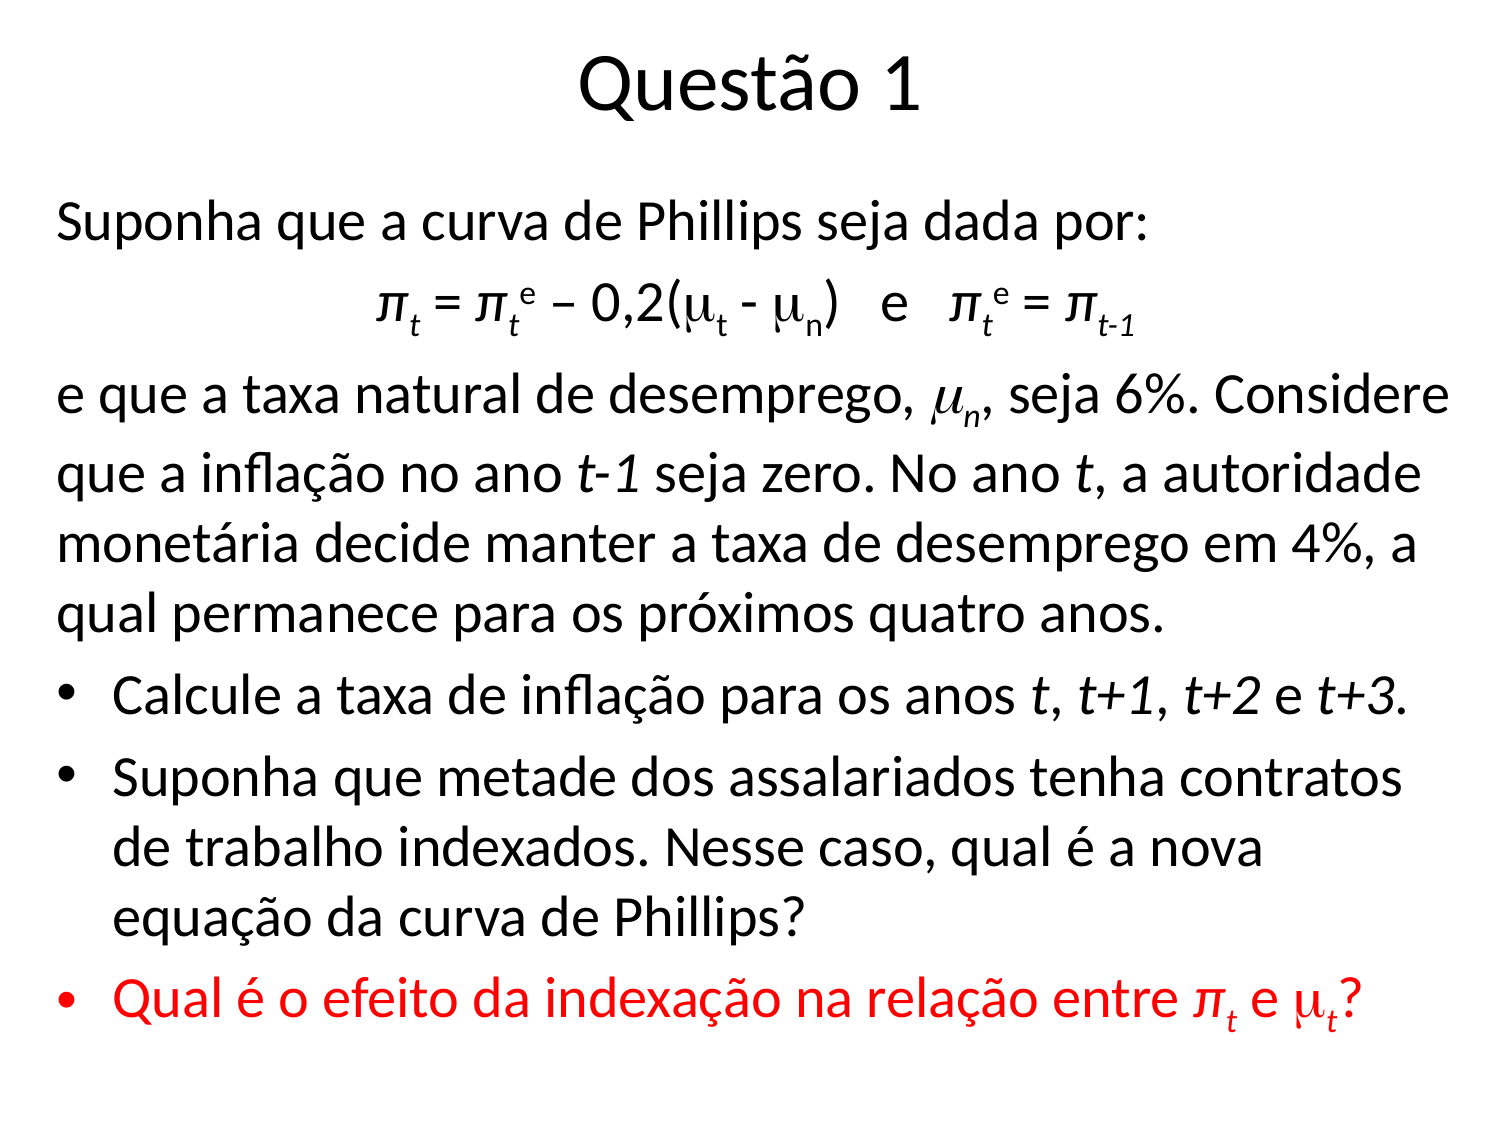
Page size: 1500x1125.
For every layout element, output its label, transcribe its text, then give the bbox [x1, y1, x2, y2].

list Suponha que a curva de Phillips seja dada por: πt = πte – 0,2(mt - mn) e πte = πt-1 e que a taxa natural de desemprego, mn, seja 6%. Considere que a inflação no ano t-1 seja zero. No ano t, a autoridade monetária decide manter a taxa de desemprego em 4%, a qual permanece para os próximos quatro anos. Calcule a taxa de inflação para os anos t, t+1, t+2 e t+3. Suponha que metade dos assalariados tenha contratos de trabalho indexados. Nesse caso, qual é a nova equação da curva de Phillips? Qual é o efeito da indexação na relação entre πt e mt? [41, 174, 1471, 917]
title Questão 1 [75, 19, 1425, 135]
